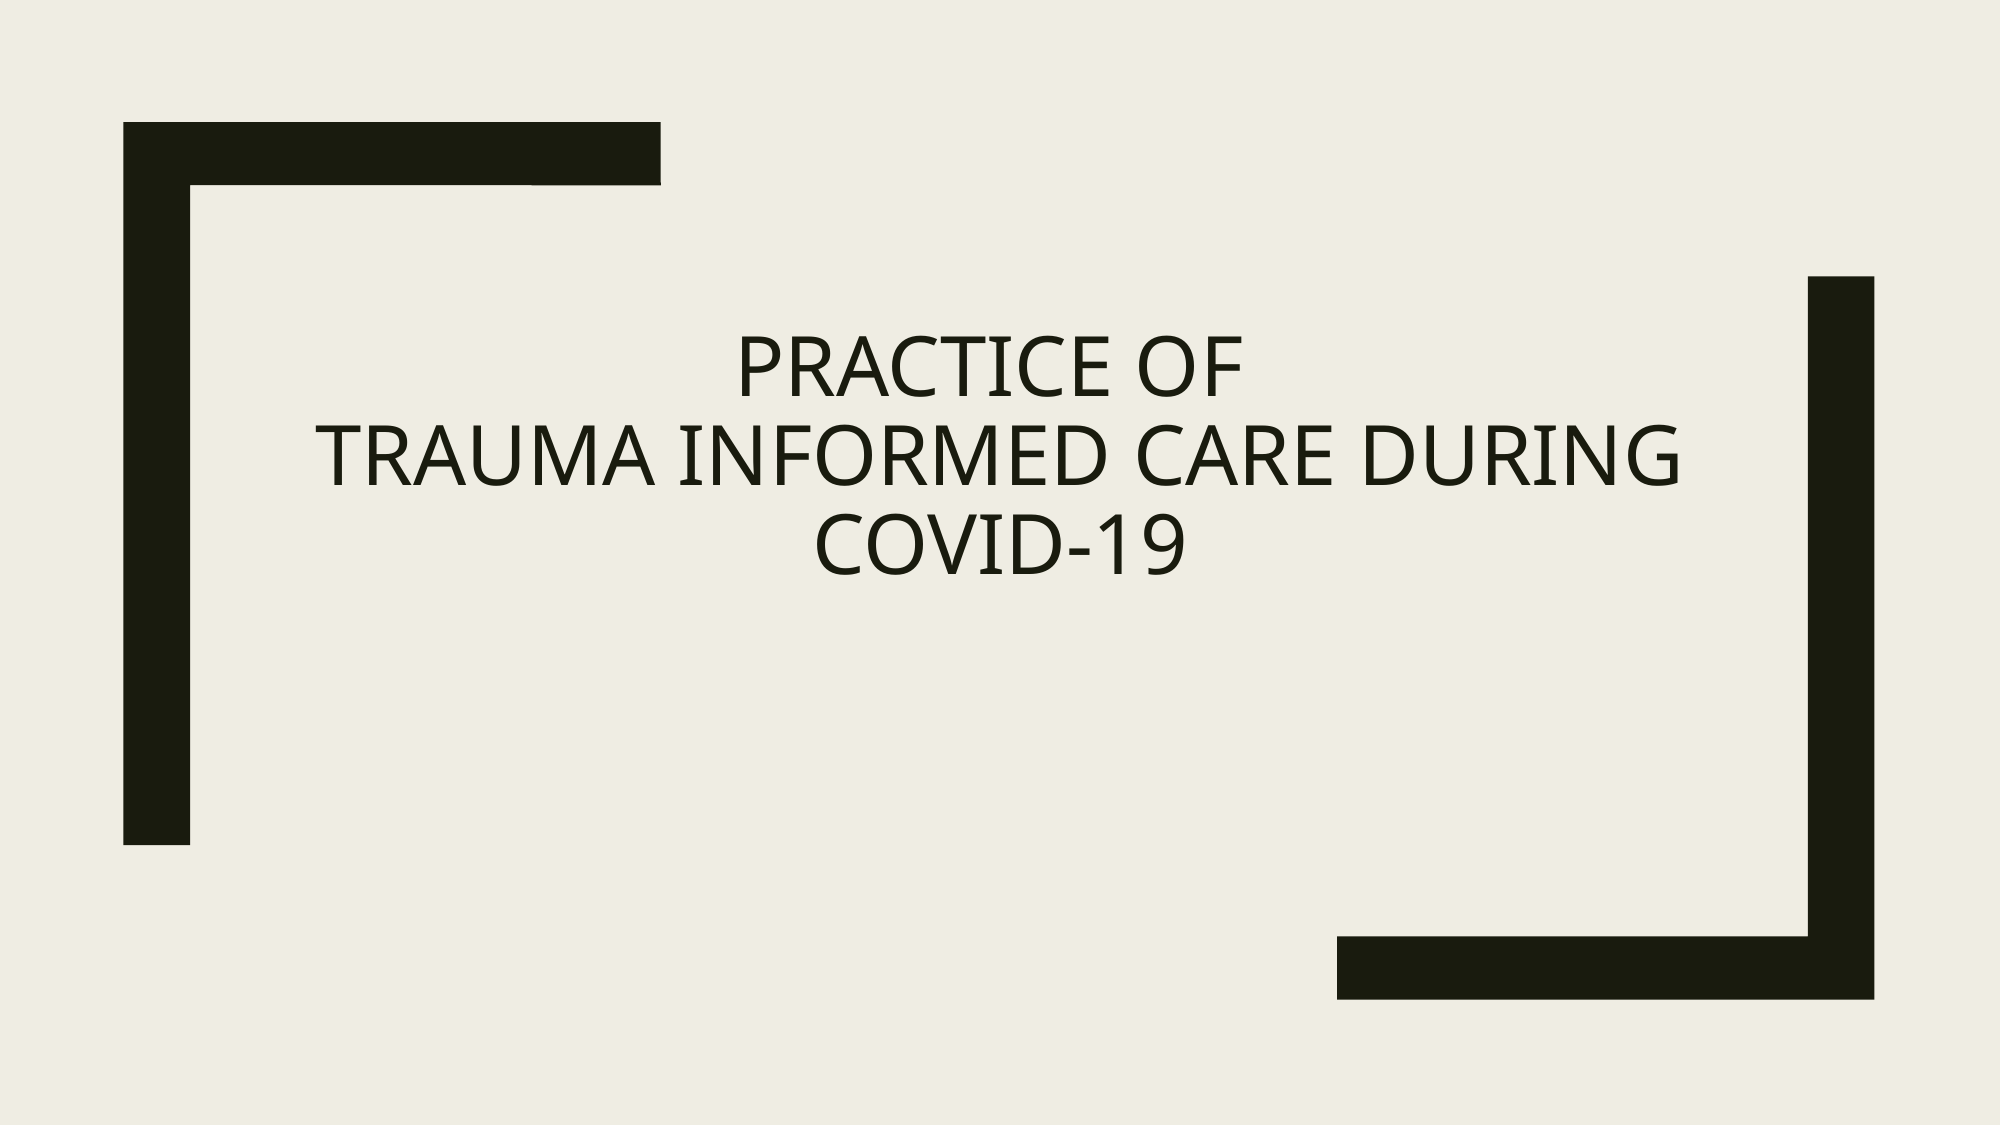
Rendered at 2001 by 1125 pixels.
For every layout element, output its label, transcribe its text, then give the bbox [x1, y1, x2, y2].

title Practice of Trauma Informed Care during COVID-19 [268, 391, 1732, 600]
